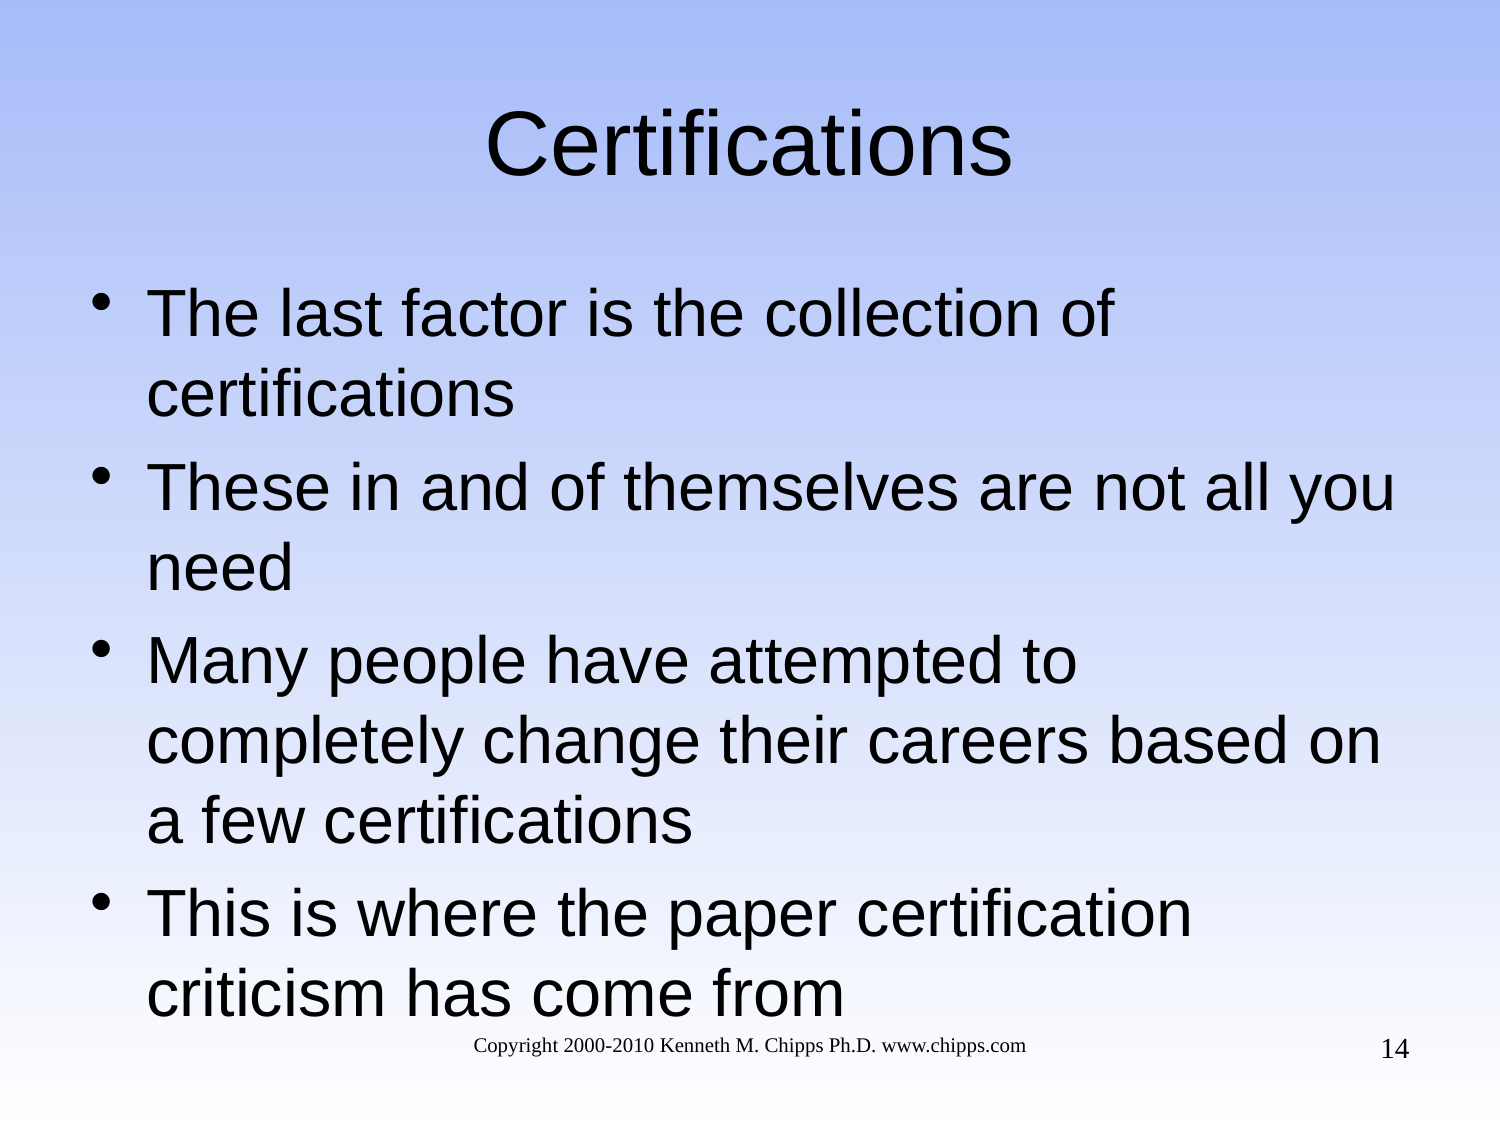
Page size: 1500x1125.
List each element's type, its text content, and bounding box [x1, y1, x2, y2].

list The last factor is the collection of certifications These in and of themselves are not all you need Many people have attempted to completely change their careers based on a few certifications This is where the paper certification criticism has come from [74, 262, 1426, 1006]
title Certifications [74, 44, 1426, 233]
slide_number 14 [1074, 1021, 1426, 1101]
footer Copyright 2000-2010 Kenneth M. Chipps Ph.D. www.chipps.com [449, 1024, 1051, 1103]
